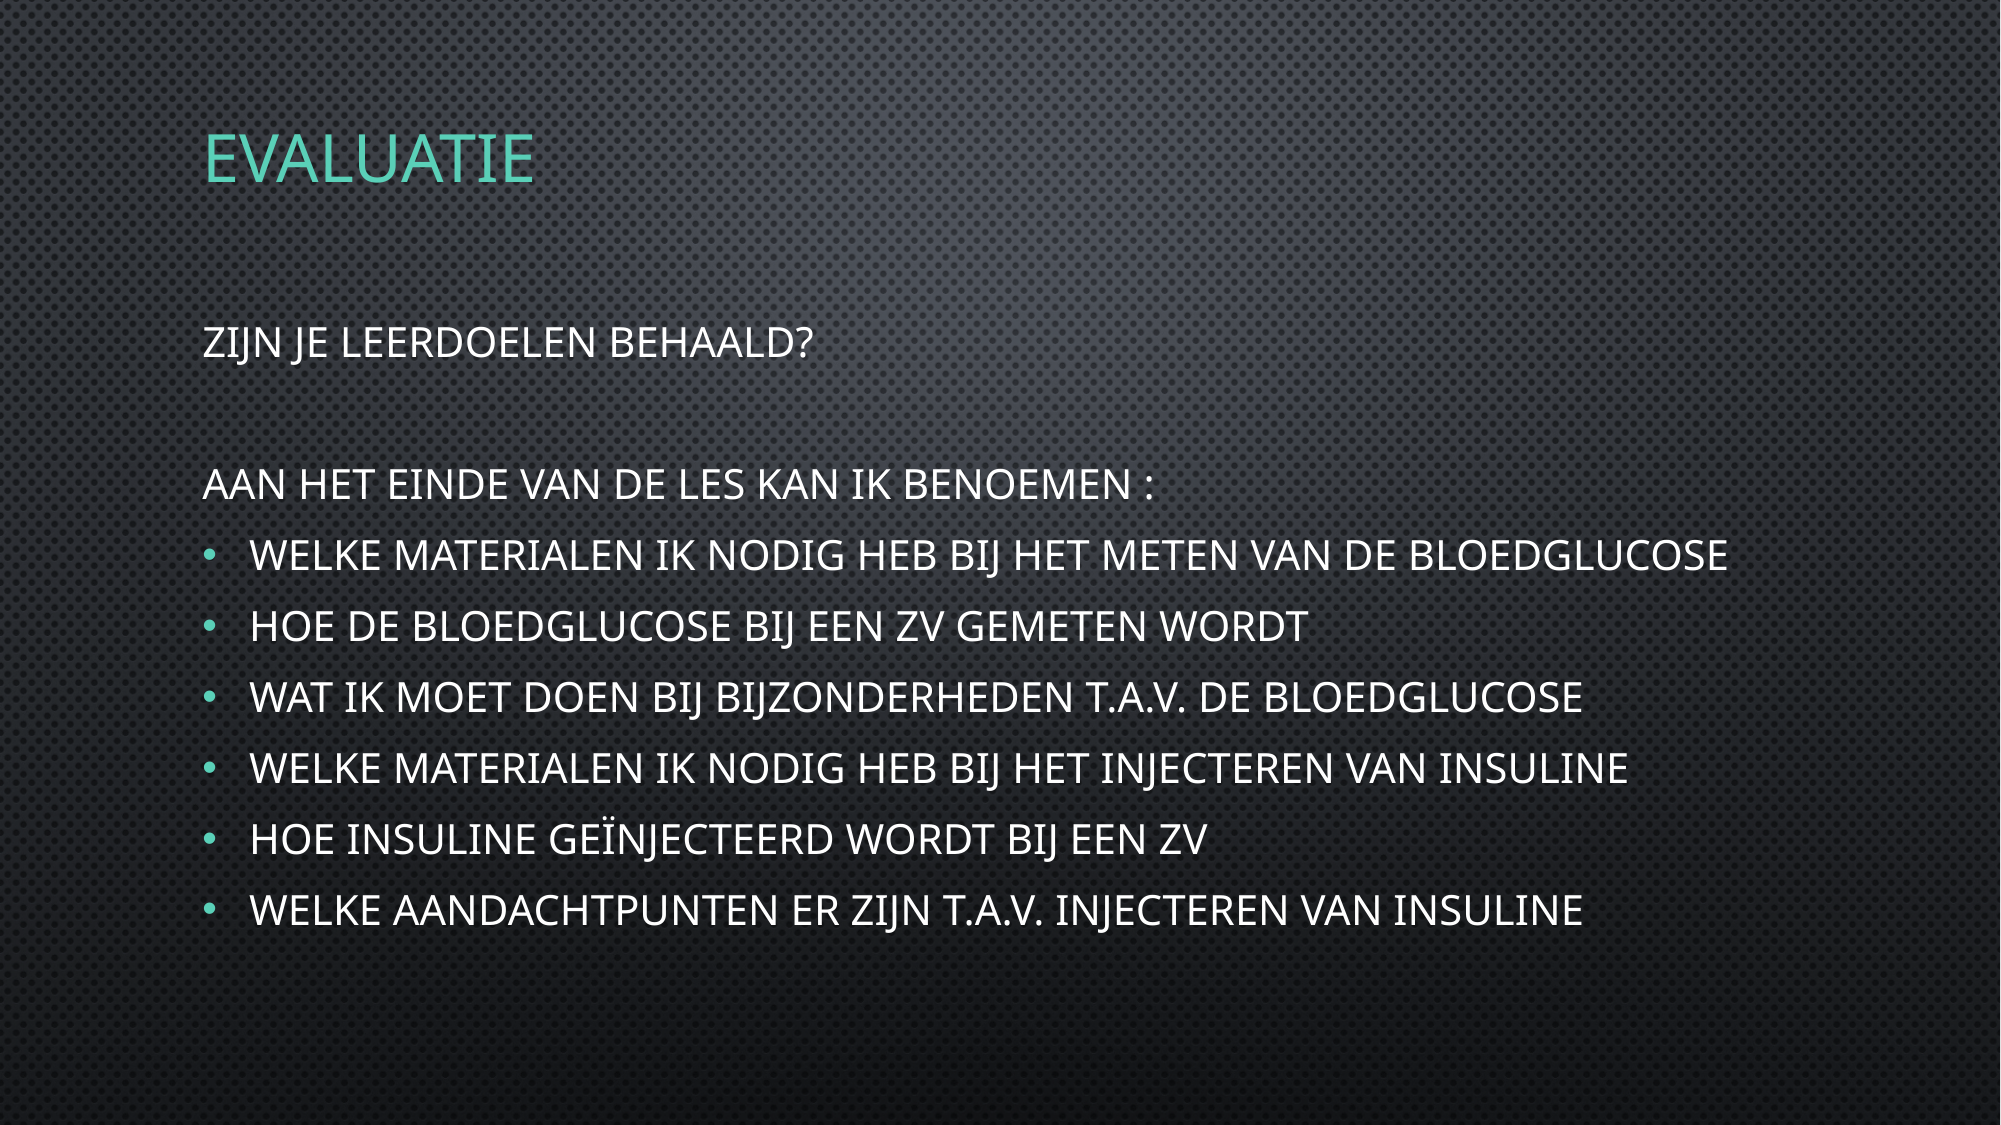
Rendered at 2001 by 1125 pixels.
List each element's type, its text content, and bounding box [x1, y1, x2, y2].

title evaluatie [187, 0, 1813, 304]
list Zijn je leerdoelen behaald? Aan het einde van de les kan ik benoemen : Welke materialen ik nodig heb bij het meten van de bloedglucose Hoe de bloedglucose bij een ZV gemeten wordt Wat ik moet doen bij bijzonderheden t.a.v. de bloedglucose Welke materialen ik nodig heb bij het injecteren van insuline Hoe insuline geïnjecteerd wordt bij een ZV Welke aandachtpunten er zijn t.a.v. injecteren van insuline [187, 304, 1813, 1017]
